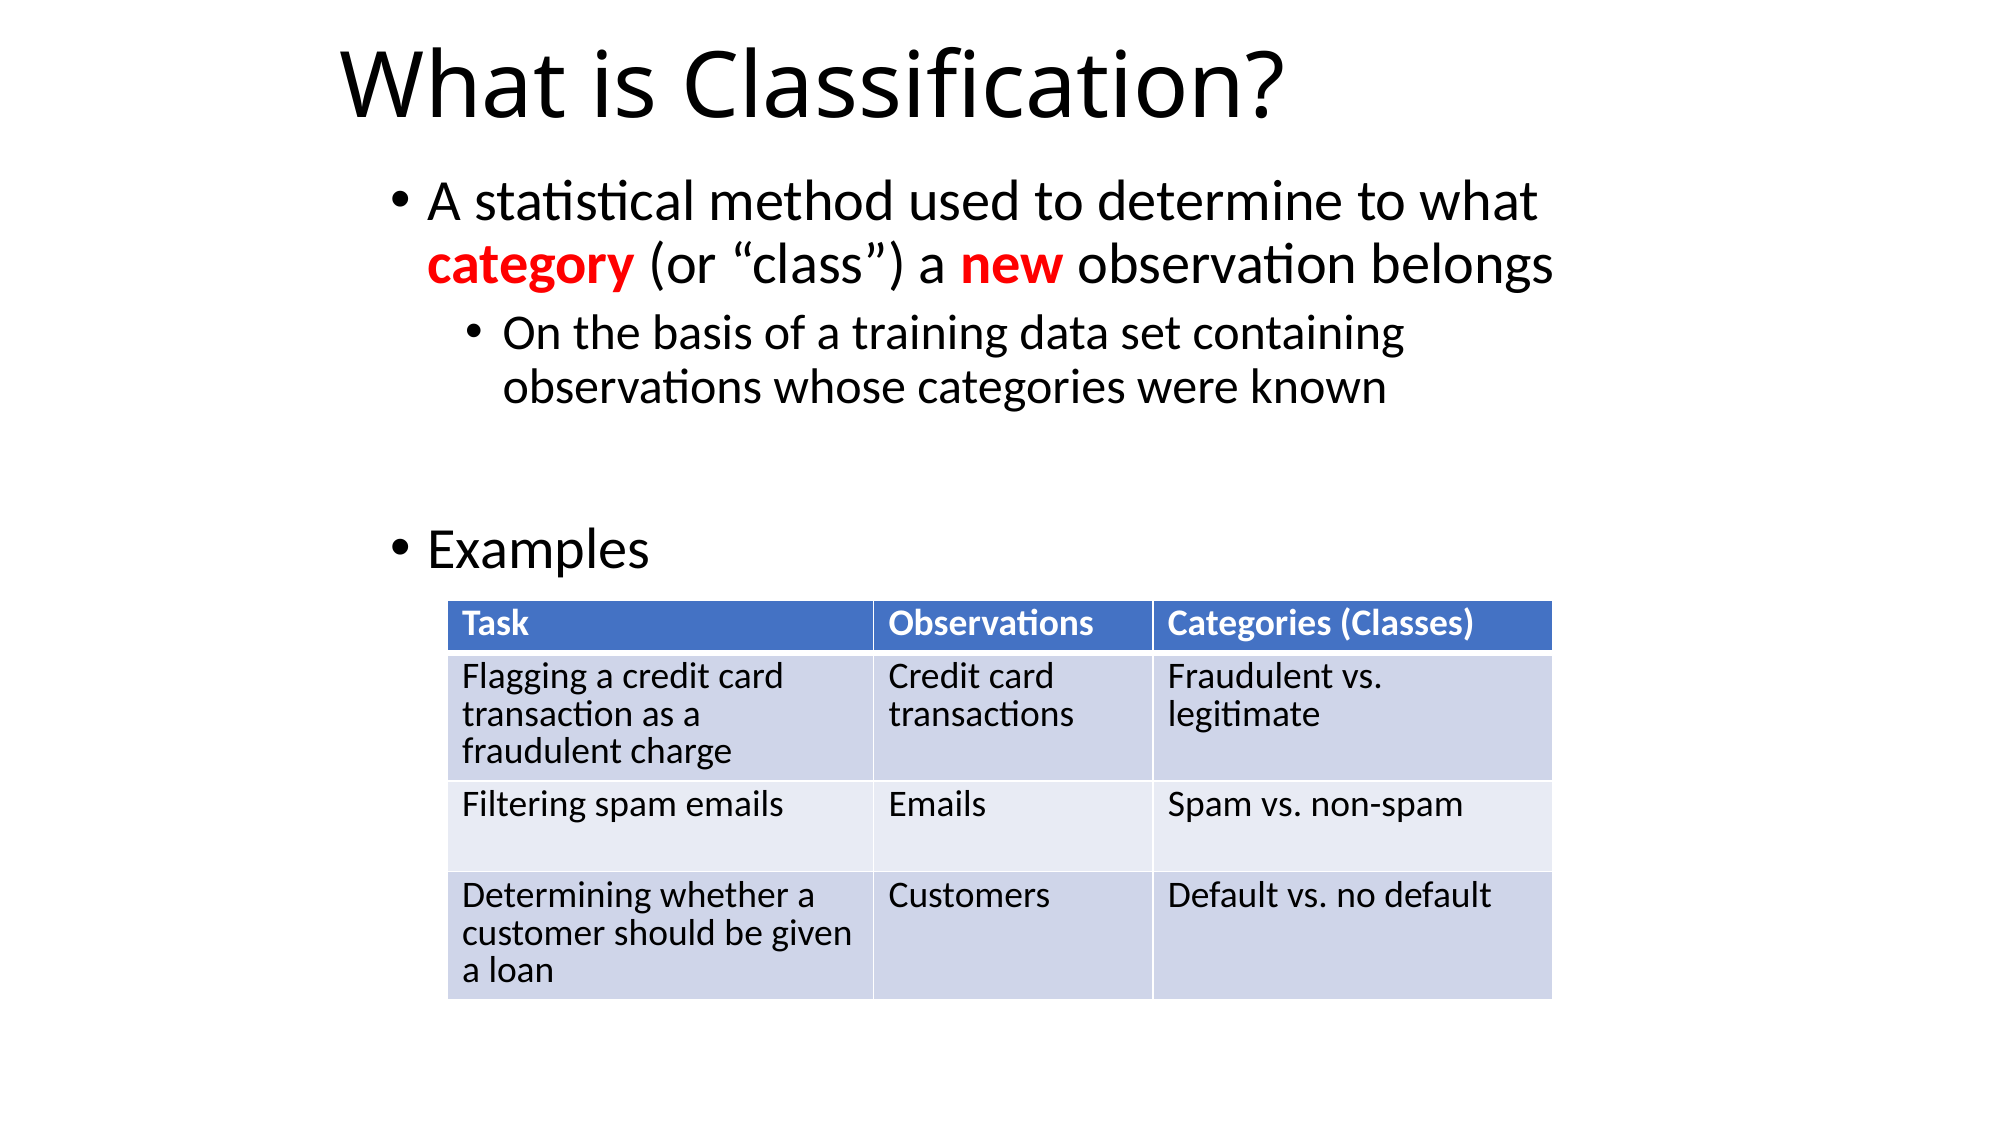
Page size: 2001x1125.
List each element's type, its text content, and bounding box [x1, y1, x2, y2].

table_cell Fraudulent vs. legitimate [1154, 656, 1552, 780]
table_cell Filtering spam emails [448, 782, 873, 871]
table_header Observations [874, 601, 1152, 650]
table_cell Spam vs. non-spam [1154, 782, 1552, 871]
table_cell Customers [874, 872, 1152, 999]
title What is Classification? [324, 0, 1675, 175]
table_header Categories (Classes) [1154, 601, 1552, 650]
table_cell Determining whether a customer should be given a loan [448, 872, 873, 999]
table_cell Credit card transactions [874, 656, 1152, 780]
table_cell Flagging a credit card transaction as a fraudulent charge [448, 656, 873, 780]
table_header Task [448, 601, 873, 650]
table_cell Emails [874, 782, 1152, 871]
table_cell Default vs. no default [1154, 872, 1552, 999]
list A statistical method used to determine to what category (or “class”) a new observation belongs On the basis of a training data set containing observations whose categories were known Examples [375, 162, 1650, 1125]
